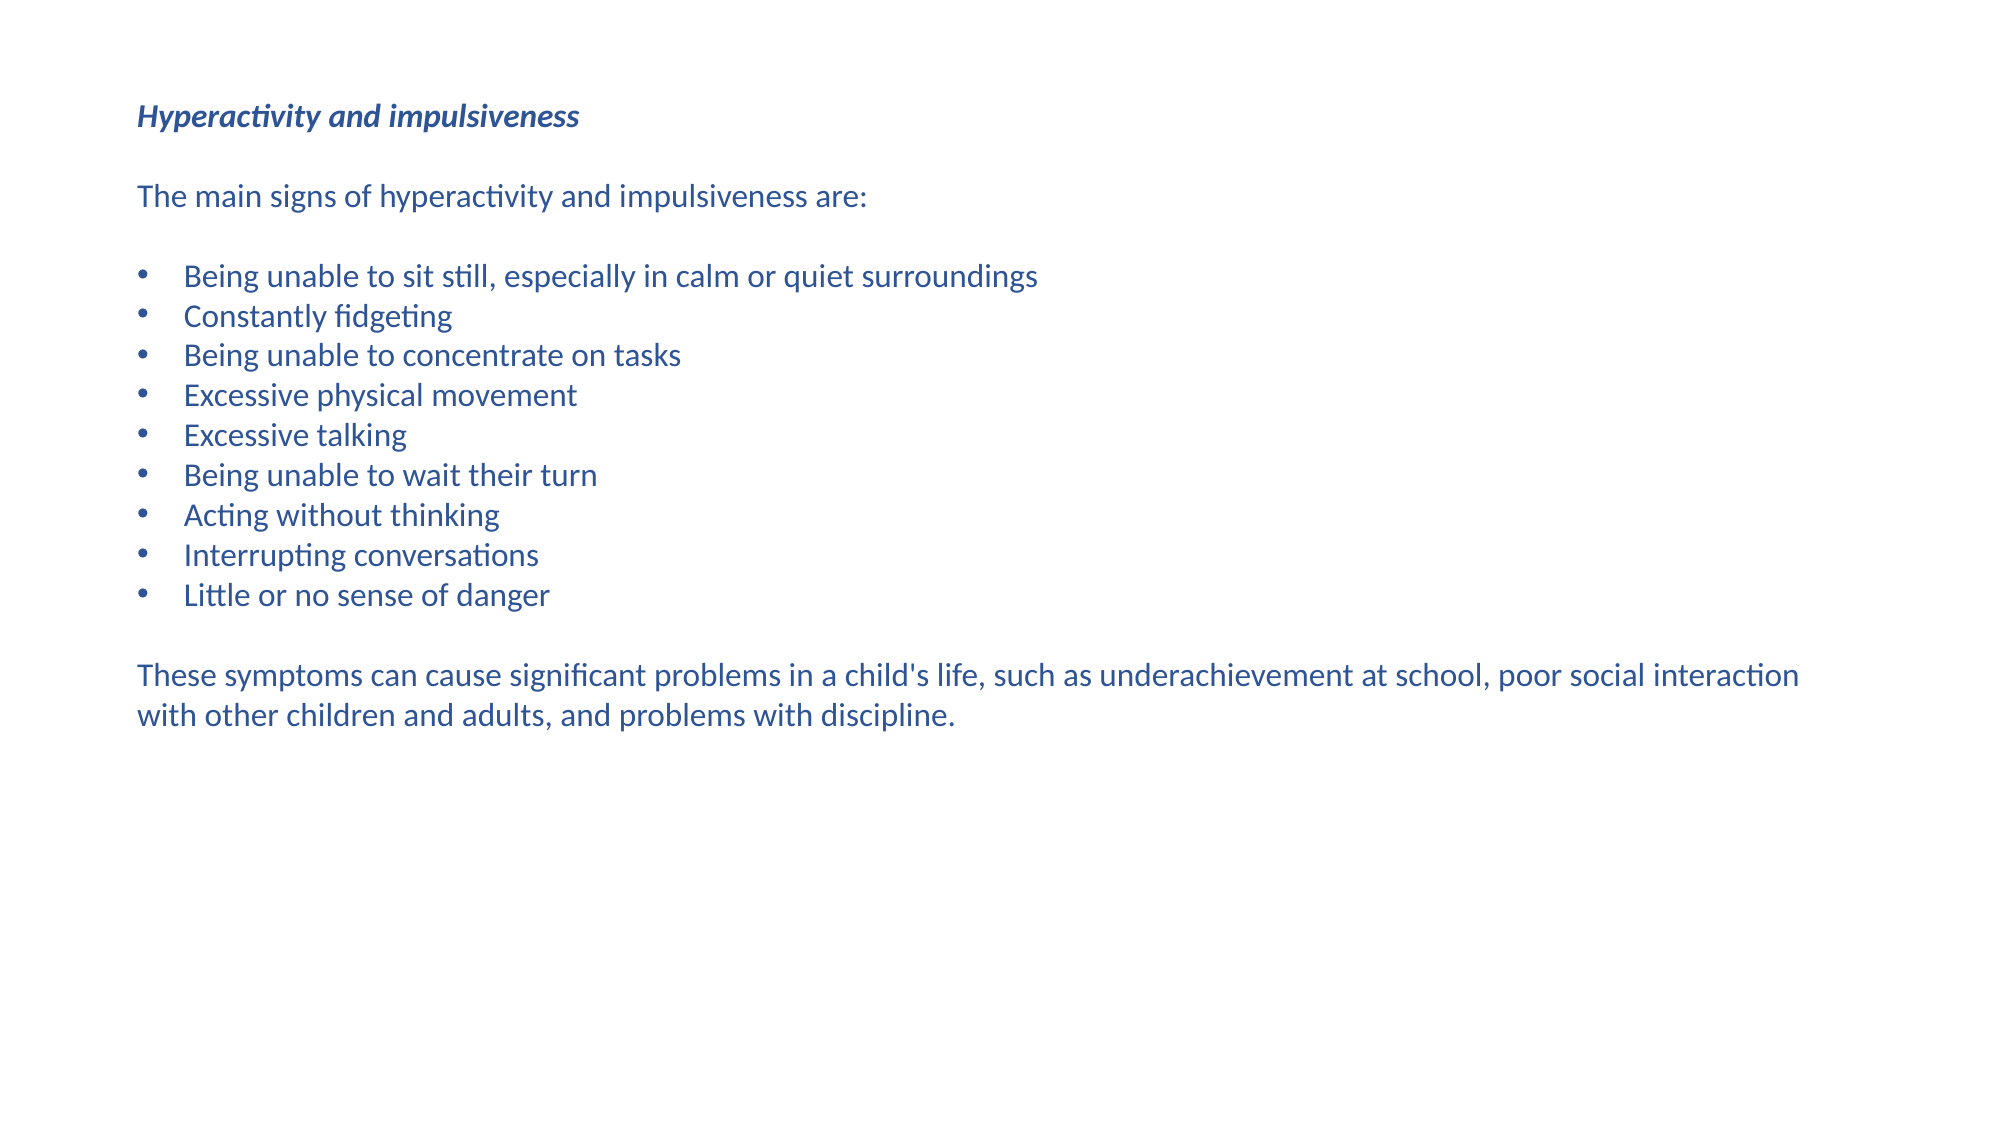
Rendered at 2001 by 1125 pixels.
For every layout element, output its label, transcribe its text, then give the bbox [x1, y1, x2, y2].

text_box Hyperactivity and impulsiveness The main signs of hyperactivity and impulsiveness are: Being unable to sit still, especially in calm or quiet surroundings Constantly fidgeting Being unable to concentrate on tasks Excessive physical movement Excessive talking Being unable to wait their turn Acting without thinking Interrupting conversations Little or no sense of danger These symptoms can cause significant problems in a child's life, such as underachievement at school, poor social interaction with other children and adults, and problems with discipline. [122, 86, 1878, 741]
